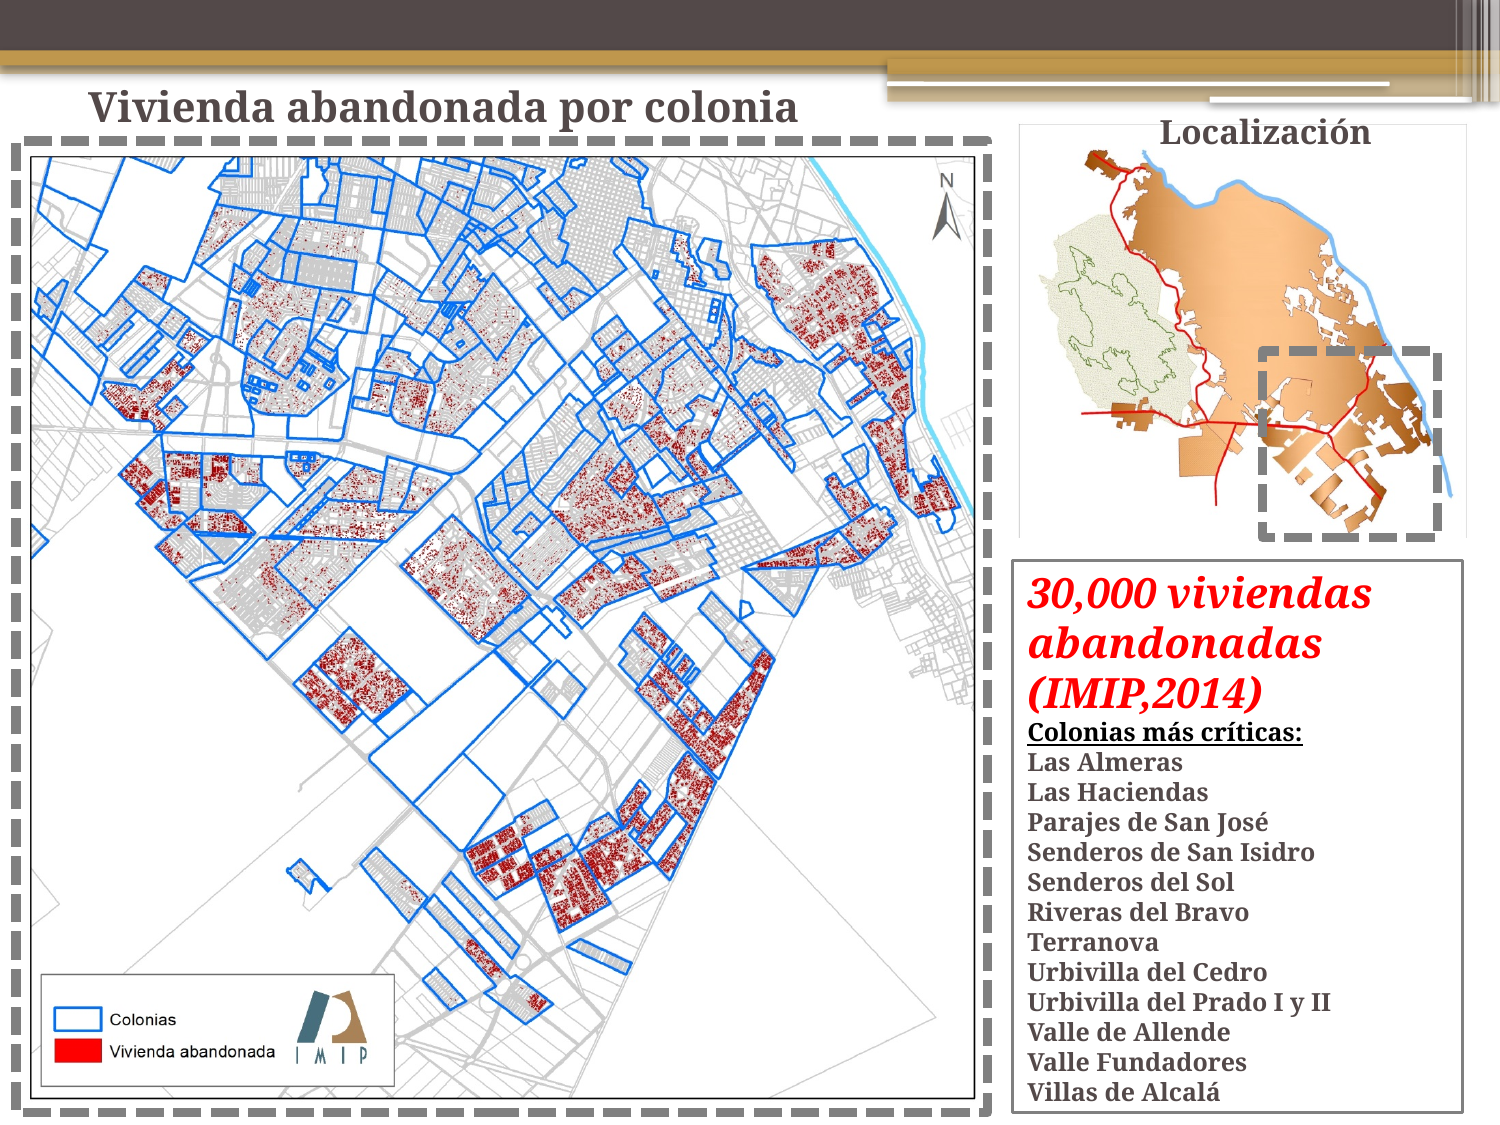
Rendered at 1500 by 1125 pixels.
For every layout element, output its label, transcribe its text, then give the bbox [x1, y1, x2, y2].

text_box Localización [1091, 75, 1442, 114]
picture [1012, 117, 1477, 538]
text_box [15, 140, 988, 1113]
title 30,000 viviendas abandonadas (IMIP,2014) Colonias más críticas: Las Almeras Las Haciendas Parajes de San José Senderos de San Isidro Senderos del Sol Riveras del Bravo Terranova Urbivilla del Cedro Urbivilla del Prado I y II Valle de Allende Valle Fundadores Villas de Alcalá [1012, 560, 1463, 1113]
text_box Vivienda abandonada por colonia [0, 50, 888, 163]
